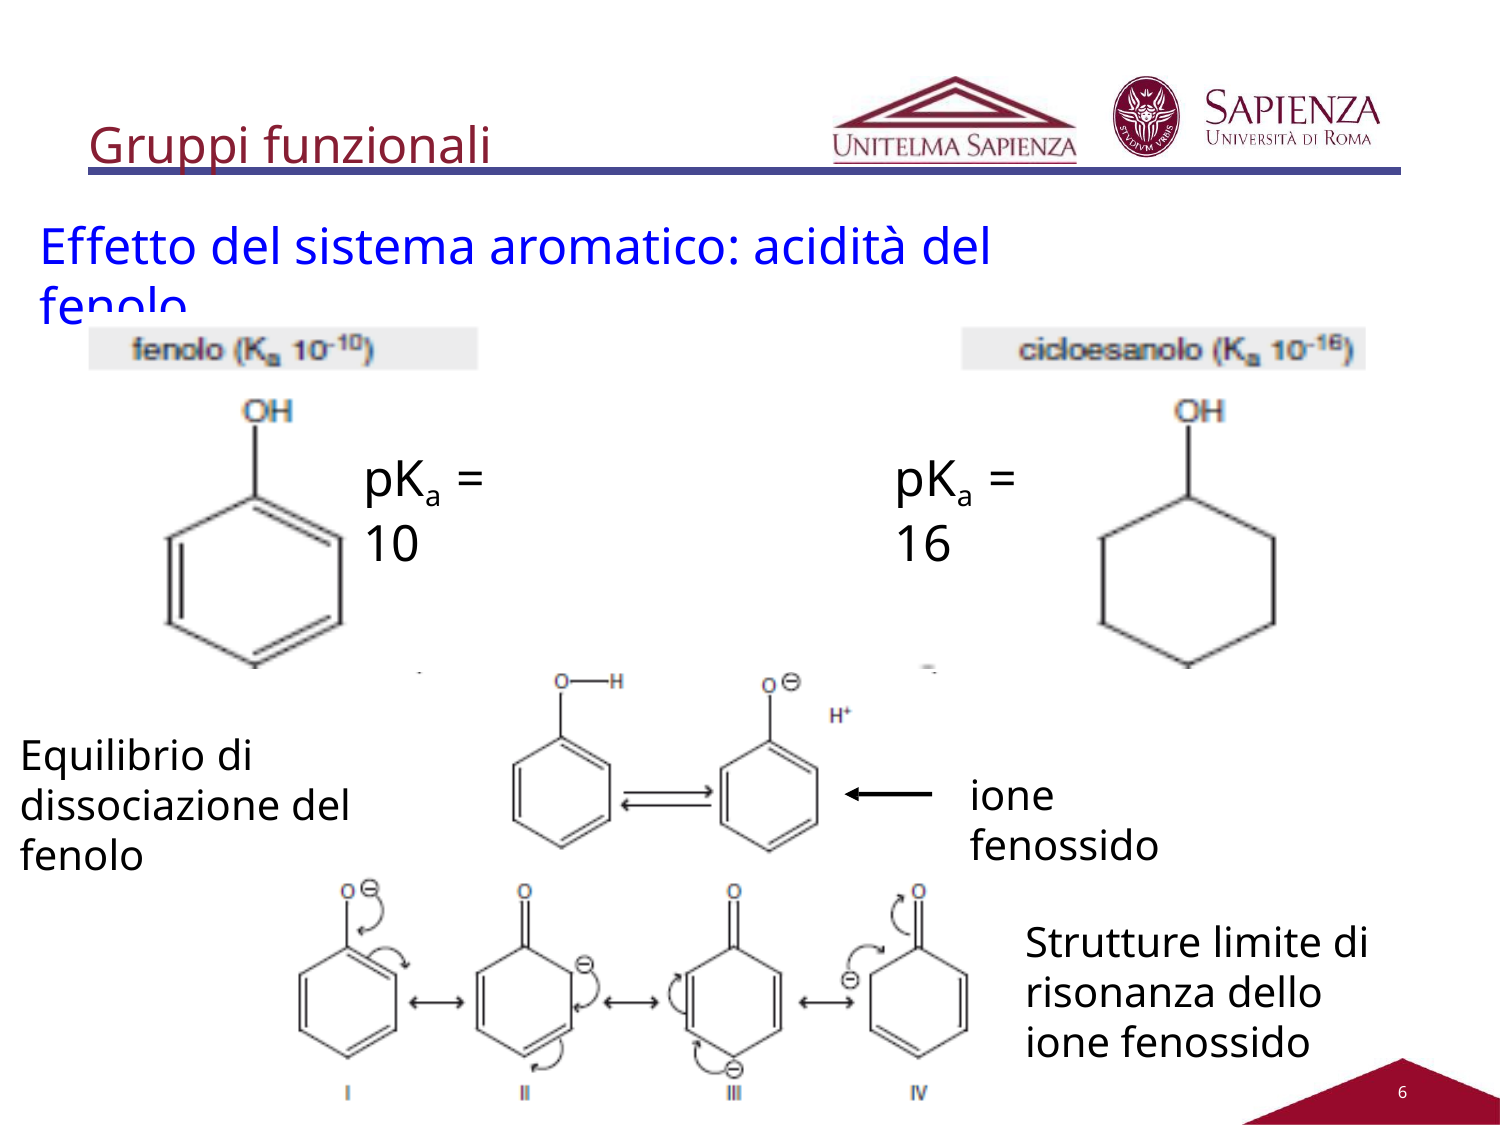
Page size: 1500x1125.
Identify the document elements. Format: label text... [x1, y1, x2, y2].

picture [832, 76, 1077, 113]
text_box pKa = 16 [893, 446, 1085, 572]
text_box pKa = 10 [361, 446, 553, 572]
text_box [88, 312, 1366, 669]
text_box Effetto del sistema aromatico: acidità del fenolo [37, 215, 1046, 335]
text_box Equilibrio di dissociazione del fenolo [17, 728, 476, 879]
picture [1104, 66, 1414, 113]
slide_number 2 [1393, 1081, 1422, 1125]
picture [1241, 1058, 1500, 1125]
text_box [844, 787, 933, 802]
title Gruppi funzionali [86, 113, 1414, 302]
text_box [265, 672, 977, 1118]
text_box Strutture limite di risonanza dello ione fenossido [1022, 916, 1380, 1067]
text_box ione fenossido [967, 769, 1228, 869]
